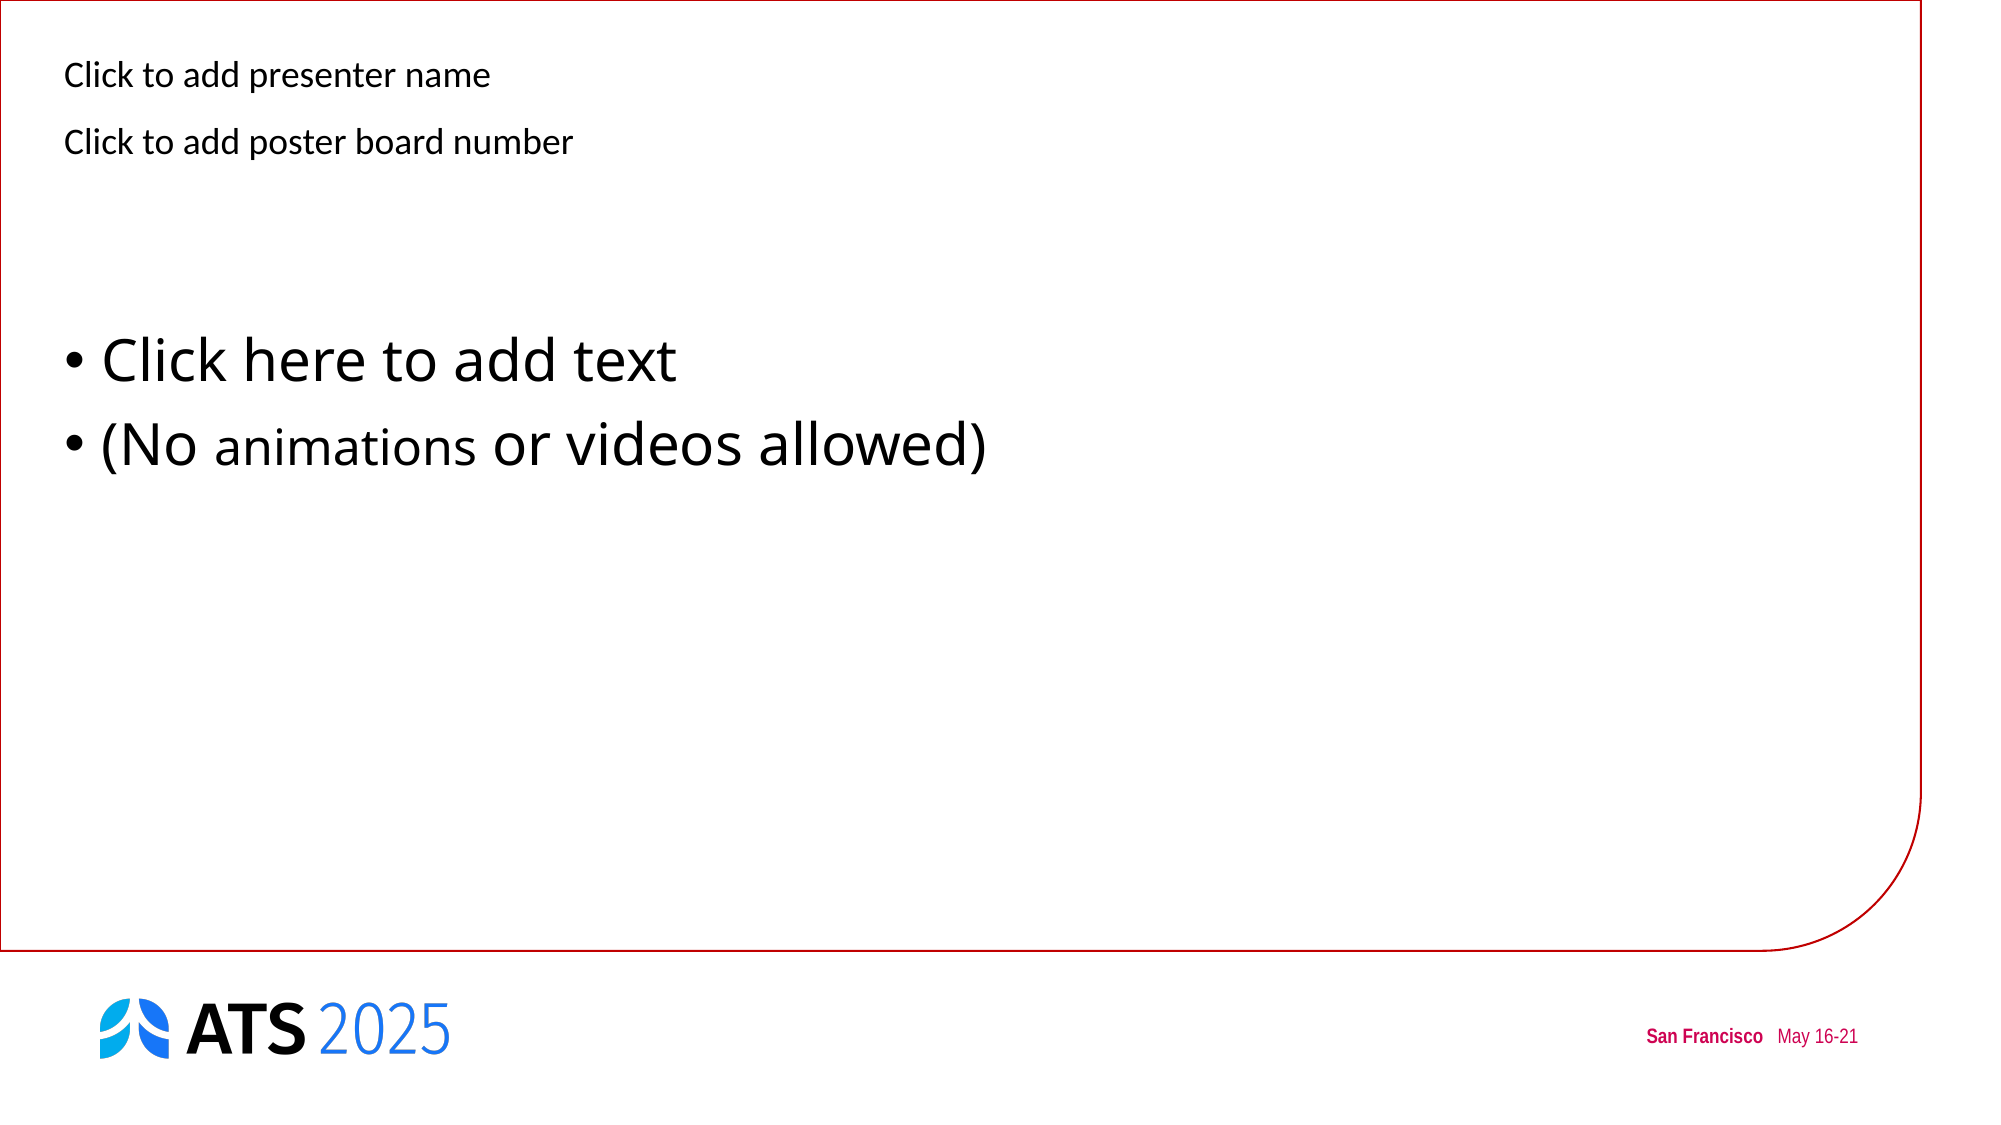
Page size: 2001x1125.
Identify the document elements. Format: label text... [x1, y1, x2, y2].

text_box Click to add poster board number [49, 109, 1892, 170]
picture [100, 990, 456, 1080]
list Click here to add text (No animations or videos allowed) [49, 323, 1892, 961]
text_box Click to add presenter name [49, 42, 1892, 103]
